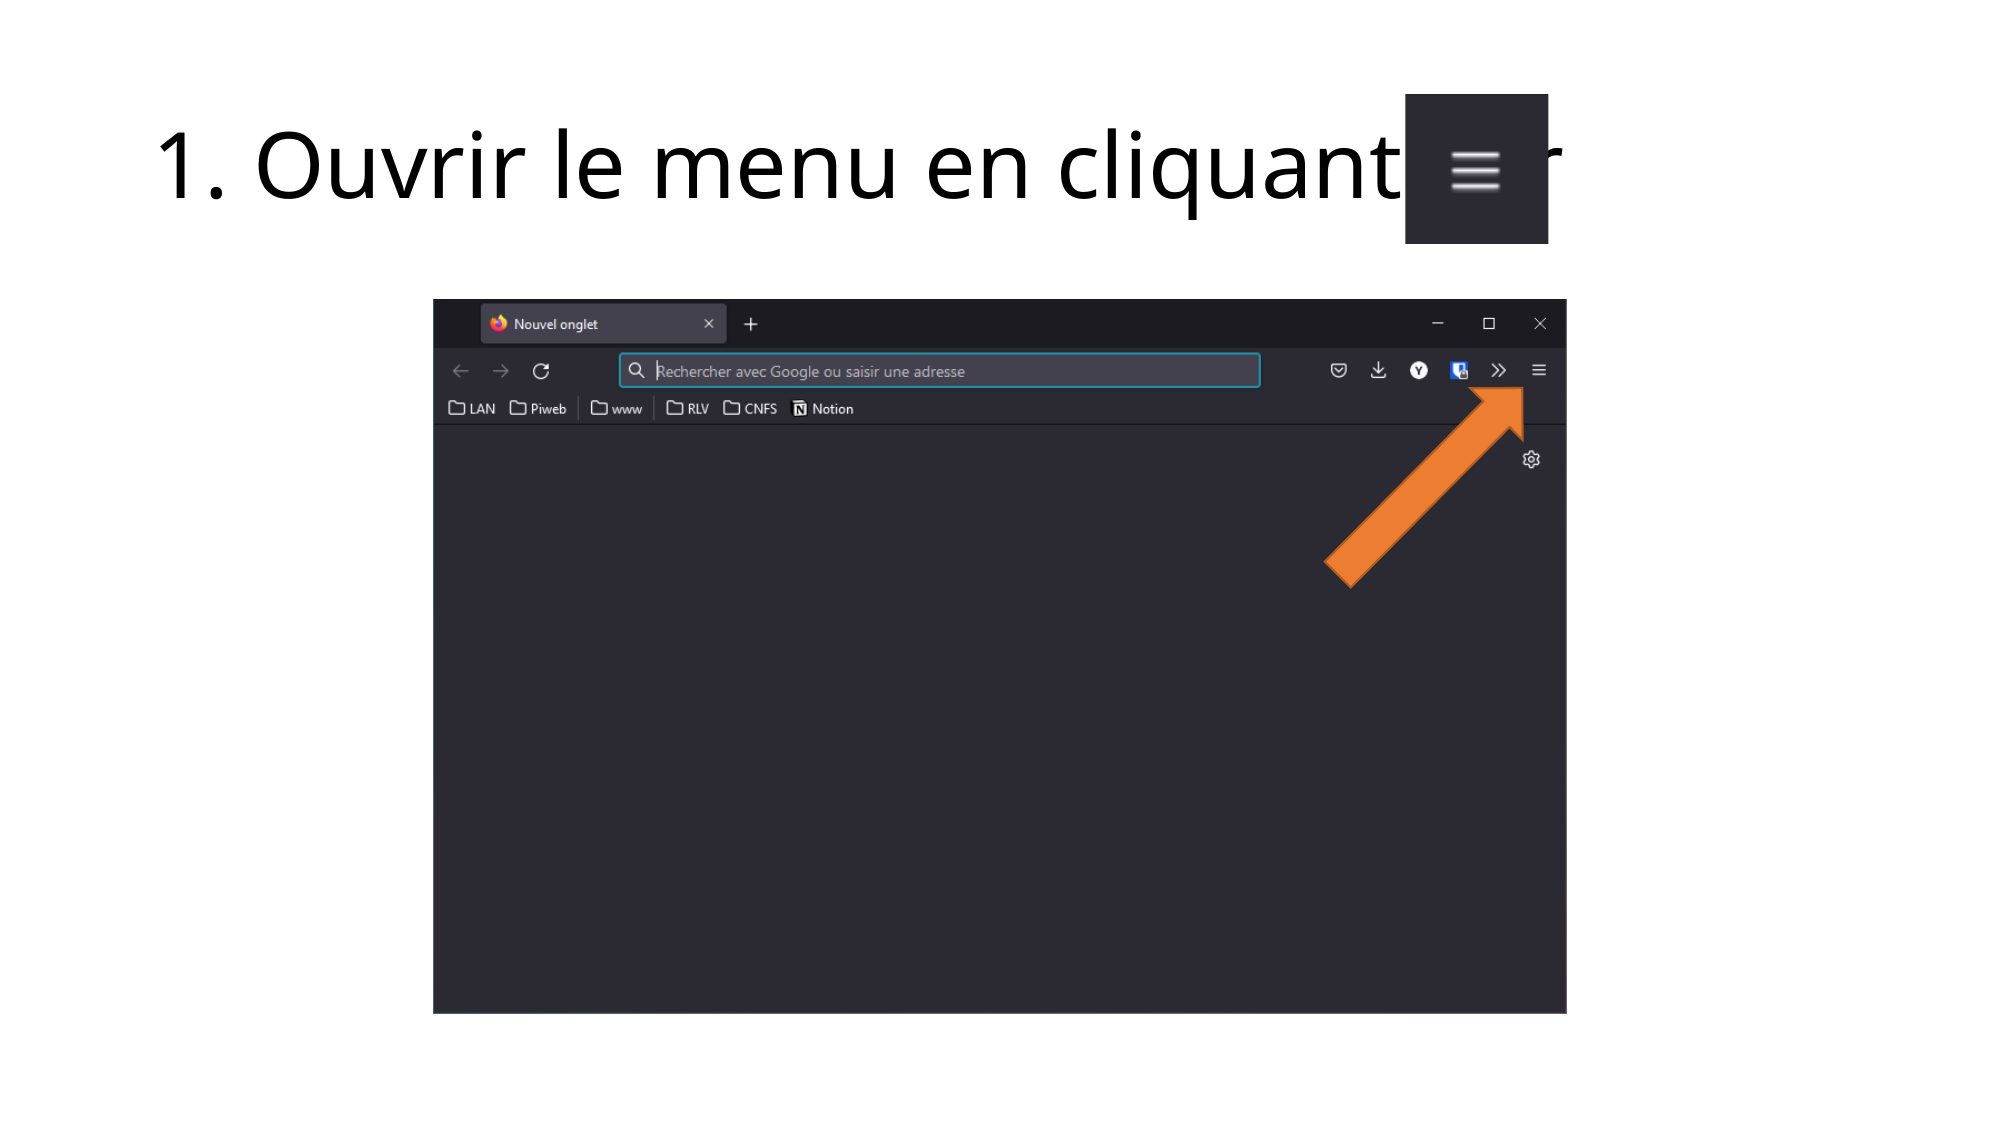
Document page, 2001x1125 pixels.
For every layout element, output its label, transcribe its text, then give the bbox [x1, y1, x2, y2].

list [433, 299, 1567, 1014]
title 1. Ouvrir le menu en cliquant sur [137, 59, 1863, 278]
picture [1405, 93, 1549, 244]
